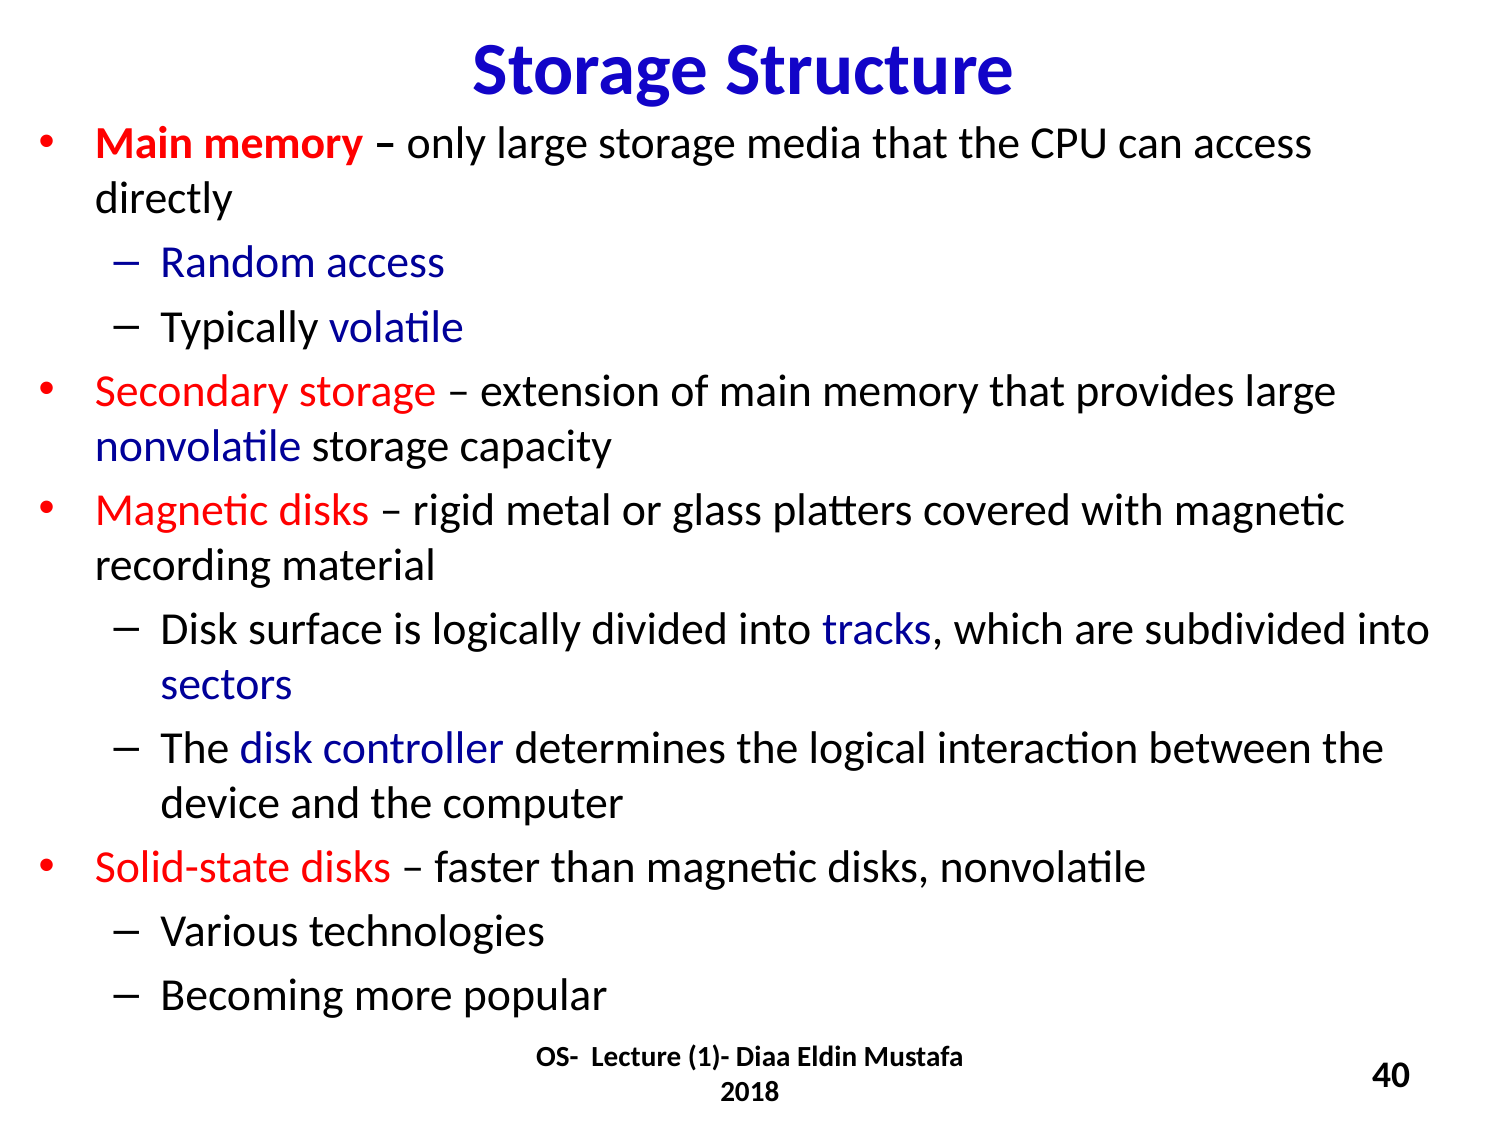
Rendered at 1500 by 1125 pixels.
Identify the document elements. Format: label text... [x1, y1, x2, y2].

list Main memory – only large storage media that the CPU can access directly Random access Typically volatile Secondary storage – extension of main memory that provides large nonvolatile storage capacity Magnetic disks – rigid metal or glass platters covered with magnetic recording material Disk surface is logically divided into tracks, which are subdivided into sectors The disk controller determines the logical interaction between the device and the computer Solid-state disks – faster than magnetic disks, nonvolatile Various technologies Becoming more popular [23, 105, 1477, 1043]
slide_number 40 [1074, 1042, 1425, 1103]
title Storage Structure [75, 0, 1413, 105]
footer OS- Lecture (1)- Diaa Eldin Mustafa 2018 [512, 1042, 988, 1103]
